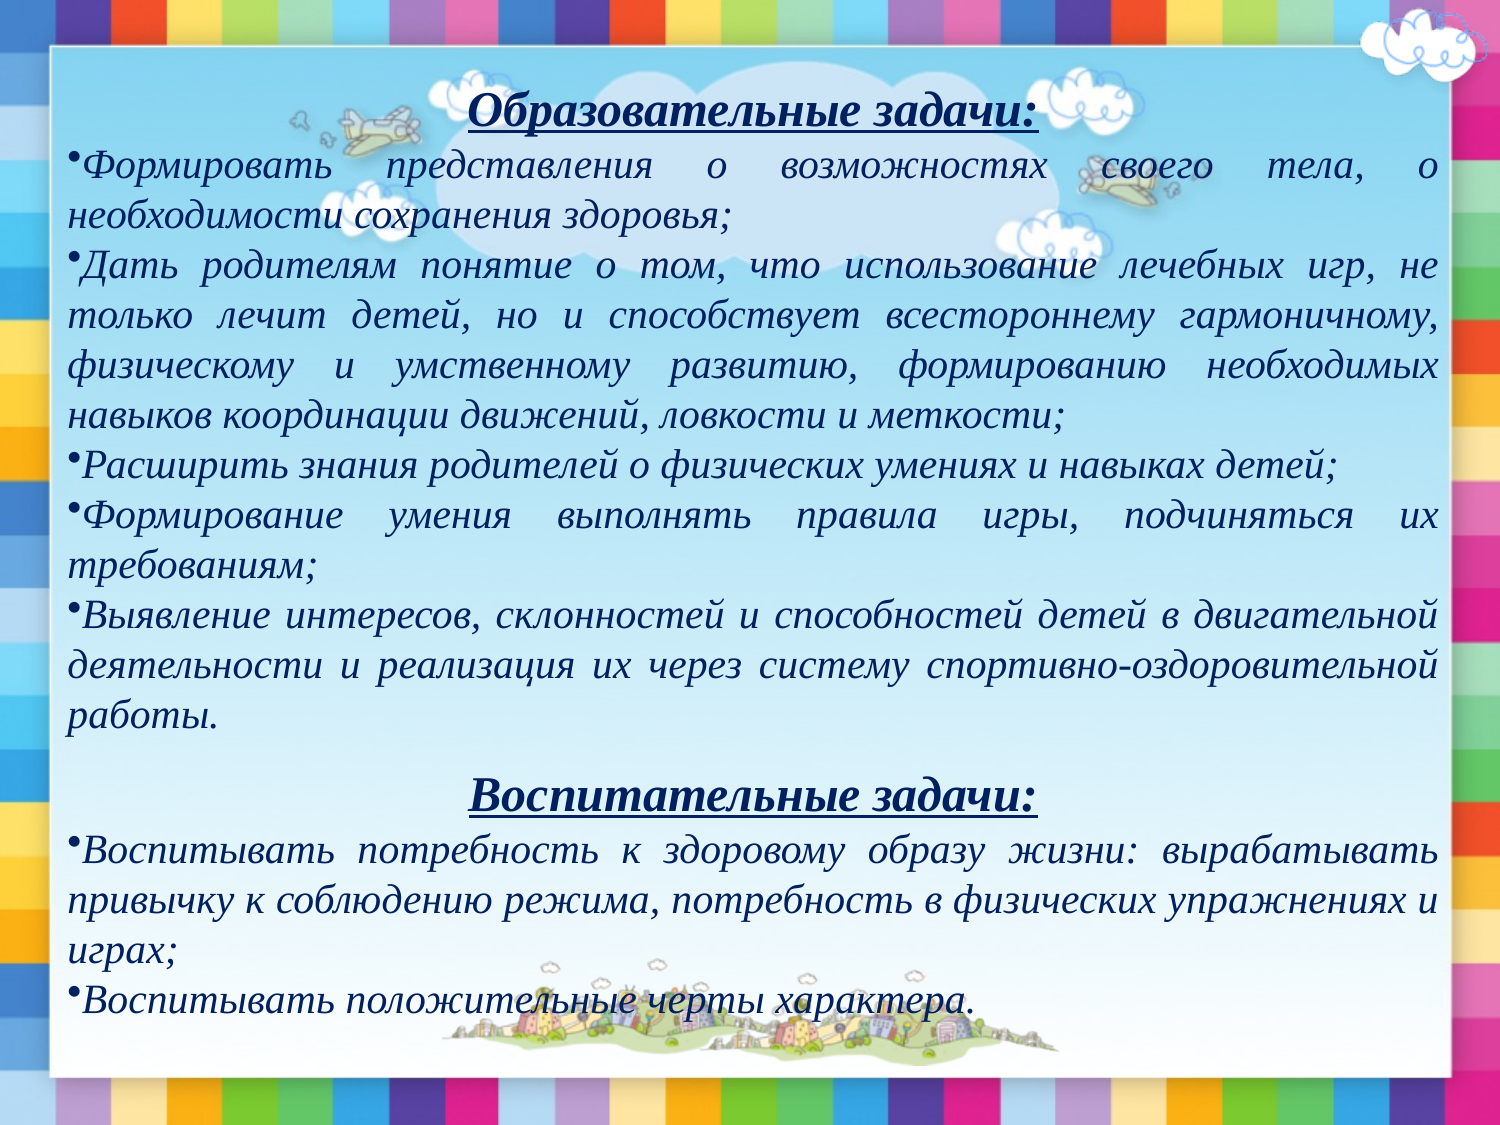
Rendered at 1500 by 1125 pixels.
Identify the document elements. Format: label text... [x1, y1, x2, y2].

text_box Образовательные задачи: Формировать представления о возможностях своего тела, о необходимости сохранения здоровья; Дать родителям понятие о том, что использование лечебных игр, не только лечит детей, но и способствует всестороннему гармоничному, физическому и умственному развитию, формированию необходимых навыков координации движений, ловкости и меткости; Расширить знания родителей о физических умениях и навыках детей; Формирование умения выполнять правила игры, подчиняться их требованиям; Выявление интересов, склонностей и способностей детей в двигательной деятельности и реализация их через систему спортивно-оздоровительной работы. [52, 69, 1455, 745]
text_box Воспитательные задачи: Воспитывать потребность к здоровому образу жизни: вырабатывать привычку к соблюдению режима, потребность в физических упражнениях и играх; Воспитывать положительные черты характера. [52, 754, 1455, 1030]
picture [0, 0, 1500, 1125]
